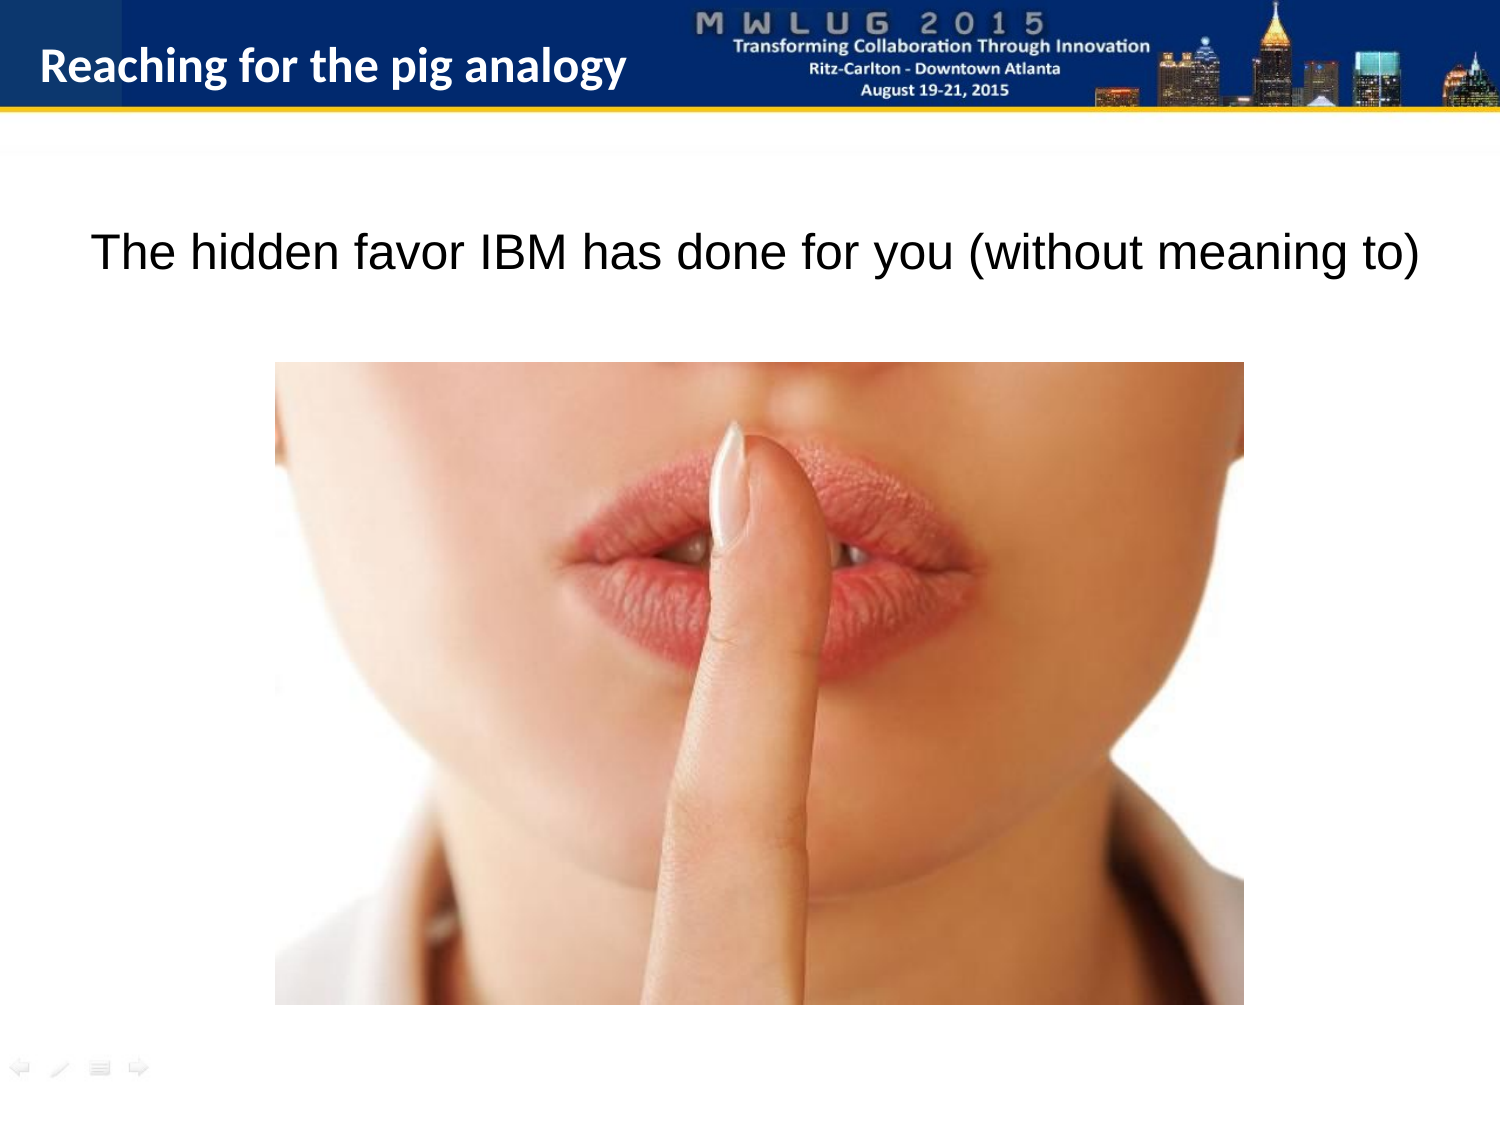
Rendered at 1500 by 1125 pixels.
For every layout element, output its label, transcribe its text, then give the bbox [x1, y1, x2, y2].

list Reaching for the pig analogy [24, 24, 738, 88]
text_box The hidden favor IBM has done for you (without meaning to) [74, 212, 1438, 288]
picture [0, 0, 1500, 1125]
